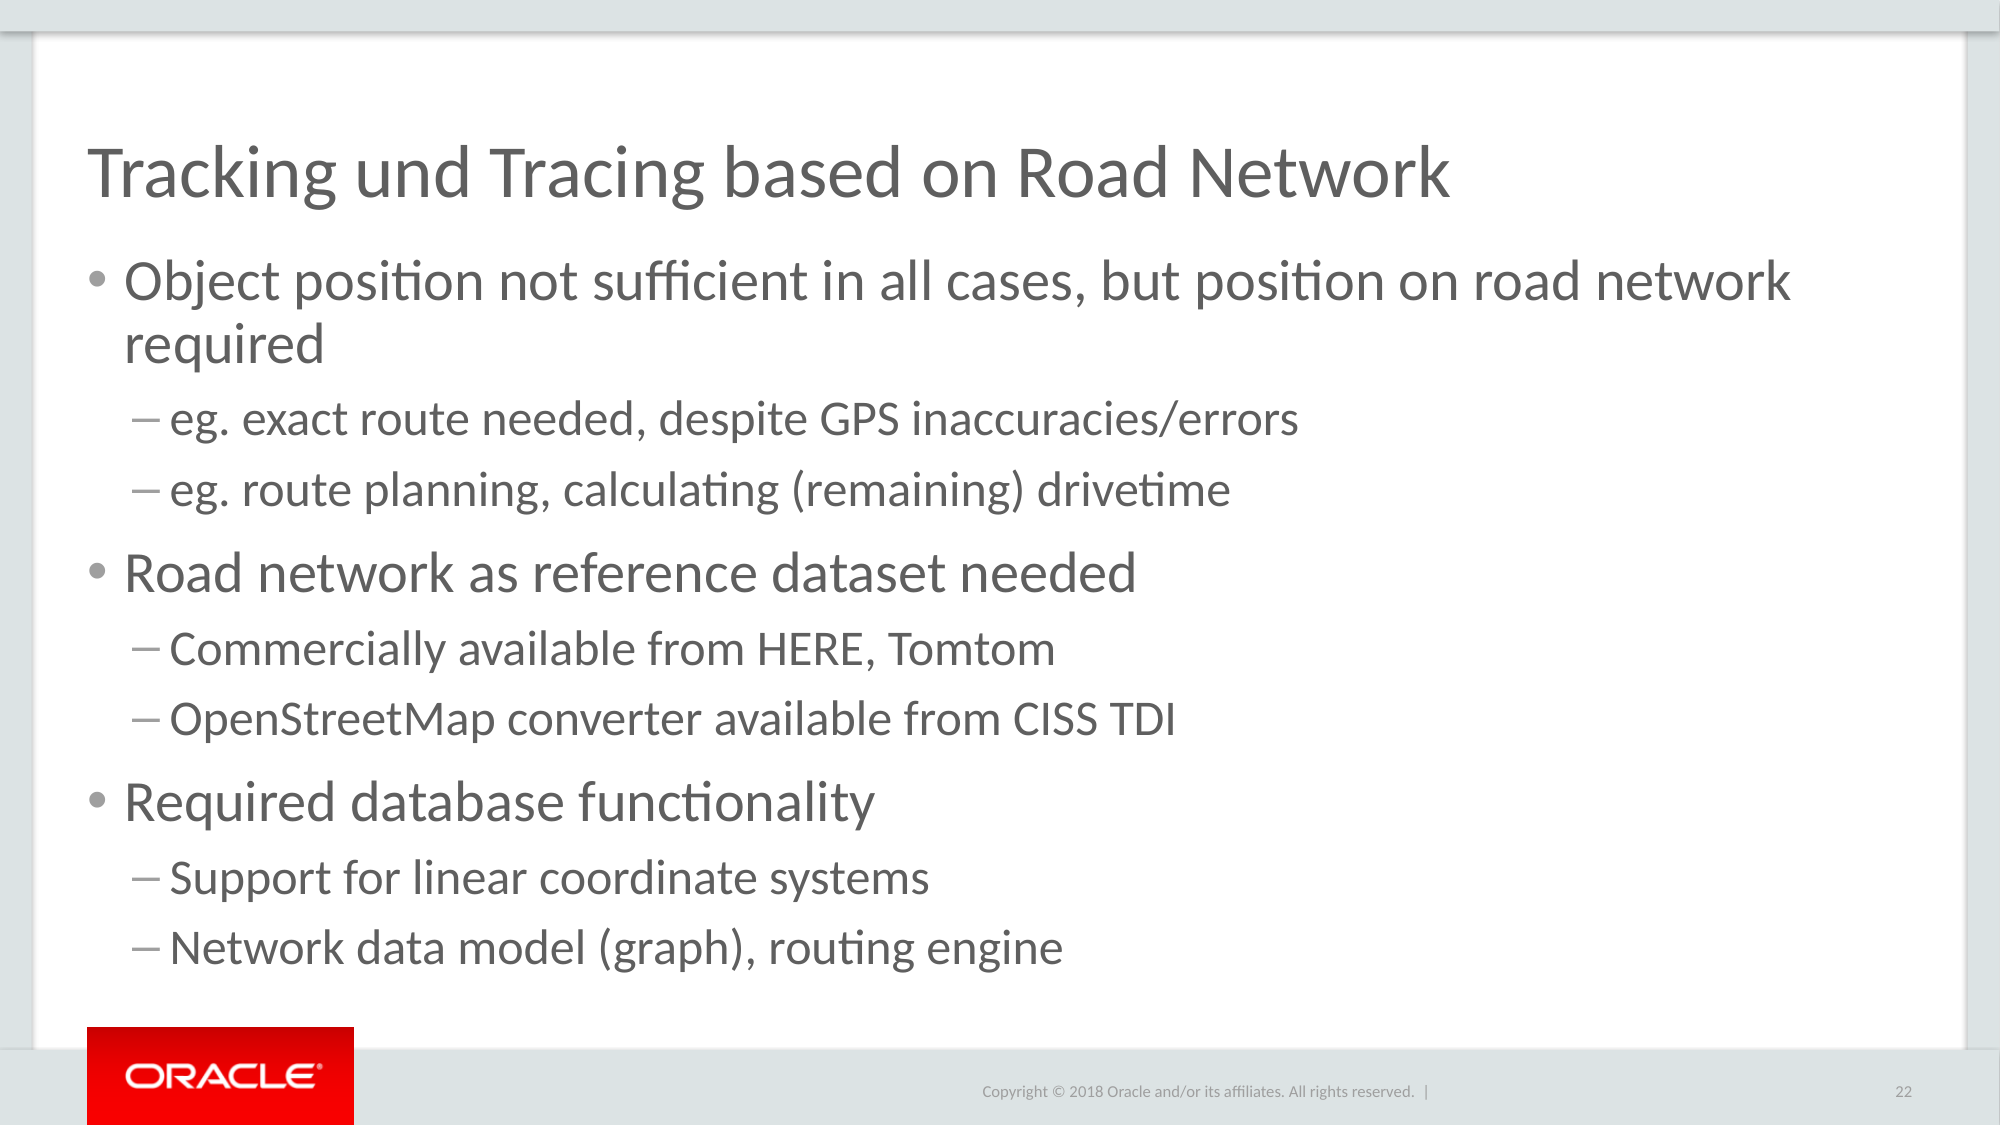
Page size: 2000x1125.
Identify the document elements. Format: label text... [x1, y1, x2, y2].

picture [87, 1027, 354, 1125]
title Tracking und Tracing based on Road Network [87, 66, 1913, 213]
list Object position not sufficient in all cases, but position on road network required eg. exact route needed, despite GPS inaccuracies/errors eg. route planning, calculating (remaining) drivetime Road network as reference dataset needed Commercially available from HERE, Tomtom OpenStreetMap converter available from CISS TDI Required database functionality Support for linear coordinate systems Network data model (graph), routing engine [87, 249, 1913, 975]
slide_number 22 [1849, 1075, 1913, 1106]
